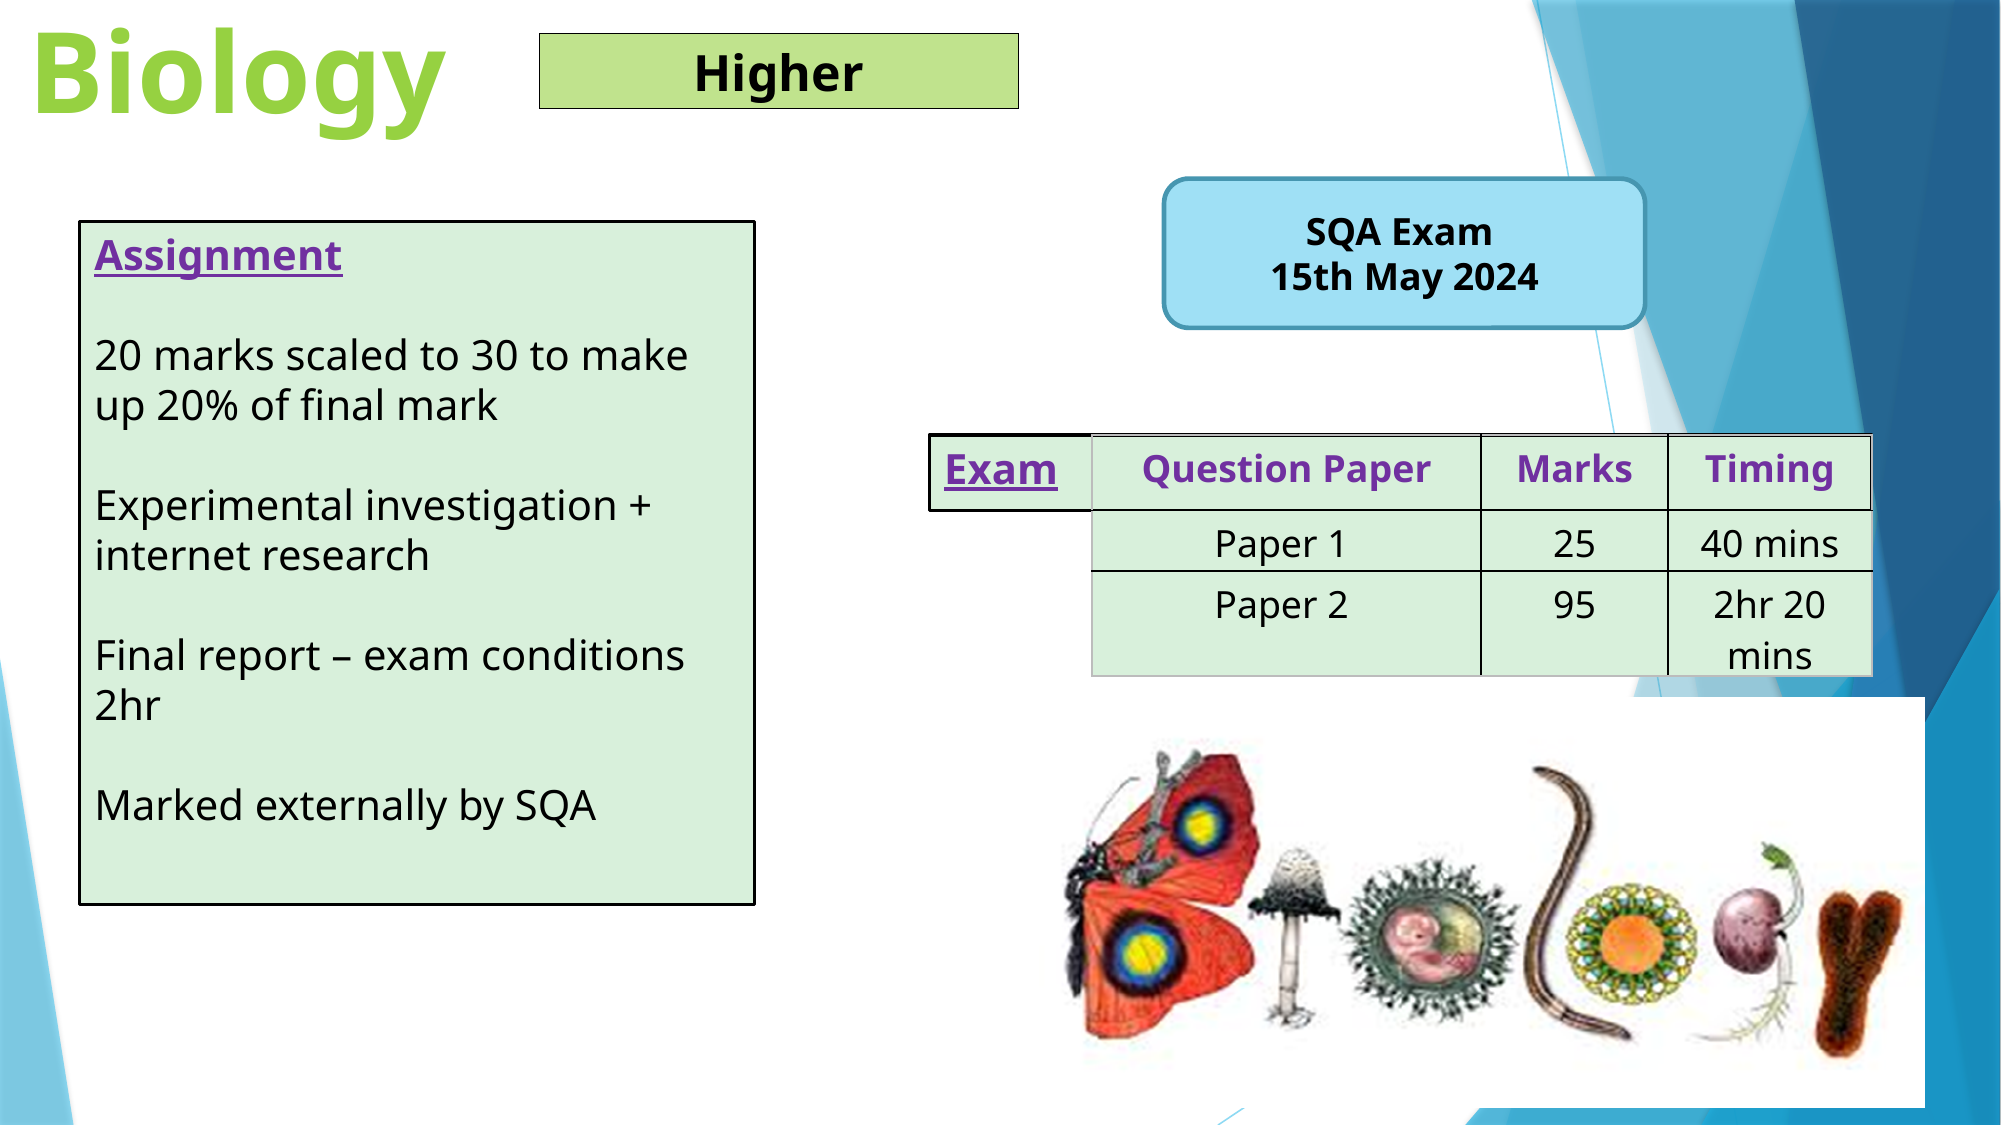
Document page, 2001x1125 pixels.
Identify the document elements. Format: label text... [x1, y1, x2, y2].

text_box Exam [928, 433, 1873, 512]
table_header Marks [1482, 436, 1667, 510]
table_cell Paper 2 [1093, 572, 1480, 675]
text_box SQA Exam 15th May 2024 [1162, 177, 1647, 330]
table_cell 2hr 20 mins [1669, 572, 1871, 675]
picture [1039, 696, 1926, 1109]
table_cell 25 [1482, 511, 1667, 570]
text_box Higher [913, 33, 1019, 109]
table_cell 40 mins [1669, 511, 1871, 570]
text_box Assignment 20 marks scaled to 30 to make up 20% of final mark Experimental investigation + internet research Final report – exam conditions 2hr Marked externally by SQA [78, 220, 756, 906]
table_header Timing [1669, 436, 1871, 510]
table_cell 95 [1482, 572, 1667, 675]
text_box Biology [0, 0, 913, 144]
table_cell Paper 1 [1093, 511, 1480, 570]
table_header Question Paper [1093, 436, 1480, 510]
